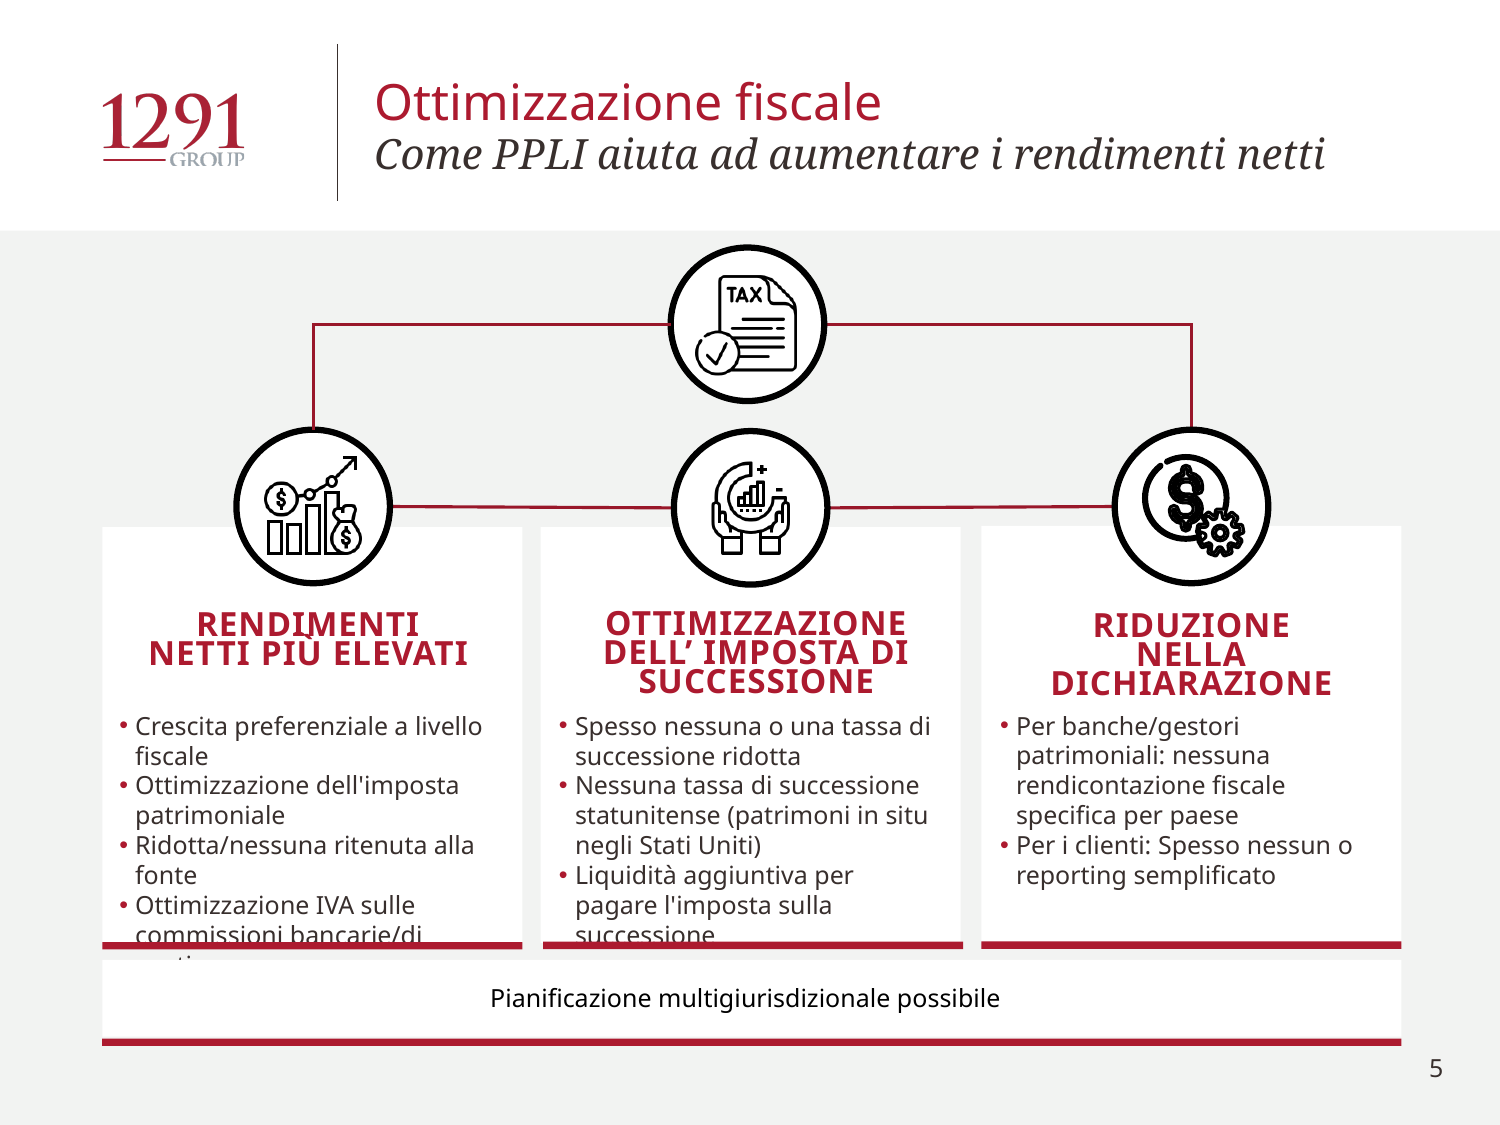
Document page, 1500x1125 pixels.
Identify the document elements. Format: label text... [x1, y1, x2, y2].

text_box Pianificazione multigiurisdizionale possibile [132, 975, 1359, 1021]
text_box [313, 324, 671, 430]
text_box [670, 247, 825, 402]
text_box Ottimizzazione fiscale [374, 76, 1442, 133]
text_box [824, 324, 1192, 430]
text_box RENDIMENTI NETTI PIÙ ELEVATI [133, 606, 484, 680]
text_box [980, 940, 1403, 950]
text_box [0, 230, 1500, 1125]
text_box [673, 431, 828, 585]
list Crescita preferenziale a livello fiscale Ottimizzazione dell'imposta patrimoniale Ridotta/nessuna ritenuta alla fonte Ottimizzazione IVA sulle commissioni bancarie/di gestione [119, 710, 505, 921]
text_box [542, 941, 964, 950]
text_box [540, 526, 962, 944]
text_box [1114, 429, 1269, 584]
text_box Come PPLI aiuta ad aumentare i rendimenti netti [374, 133, 1442, 189]
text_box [236, 429, 390, 584]
text_box [980, 525, 1403, 940]
text_box RIDUZIONE NELLA DICHIARAZIONE [1000, 607, 1383, 709]
text_box Per banche/gestori patrimoniali: nessuna rendicontazione fiscale specifica per paese Per i clienti: Spesso nessun o reporting semplificato [1000, 709, 1383, 940]
slide_number 5 [1105, 1037, 1444, 1097]
text_box Spesso nessuna o una tassa di successione ridotta Nessuna tassa di successione statunitense (patrimoni in situ negli Stati Uniti) Liquidità aggiuntiva per pagare l'imposta sulla successione [559, 710, 941, 926]
text_box [101, 941, 523, 951]
text_box OTTIMIZZAZIONE DELL’ IMPOSTA DI SUCCESSIONE [552, 605, 961, 738]
text_box [101, 1038, 1403, 1047]
text_box [101, 959, 1402, 1038]
text_box [101, 526, 523, 941]
